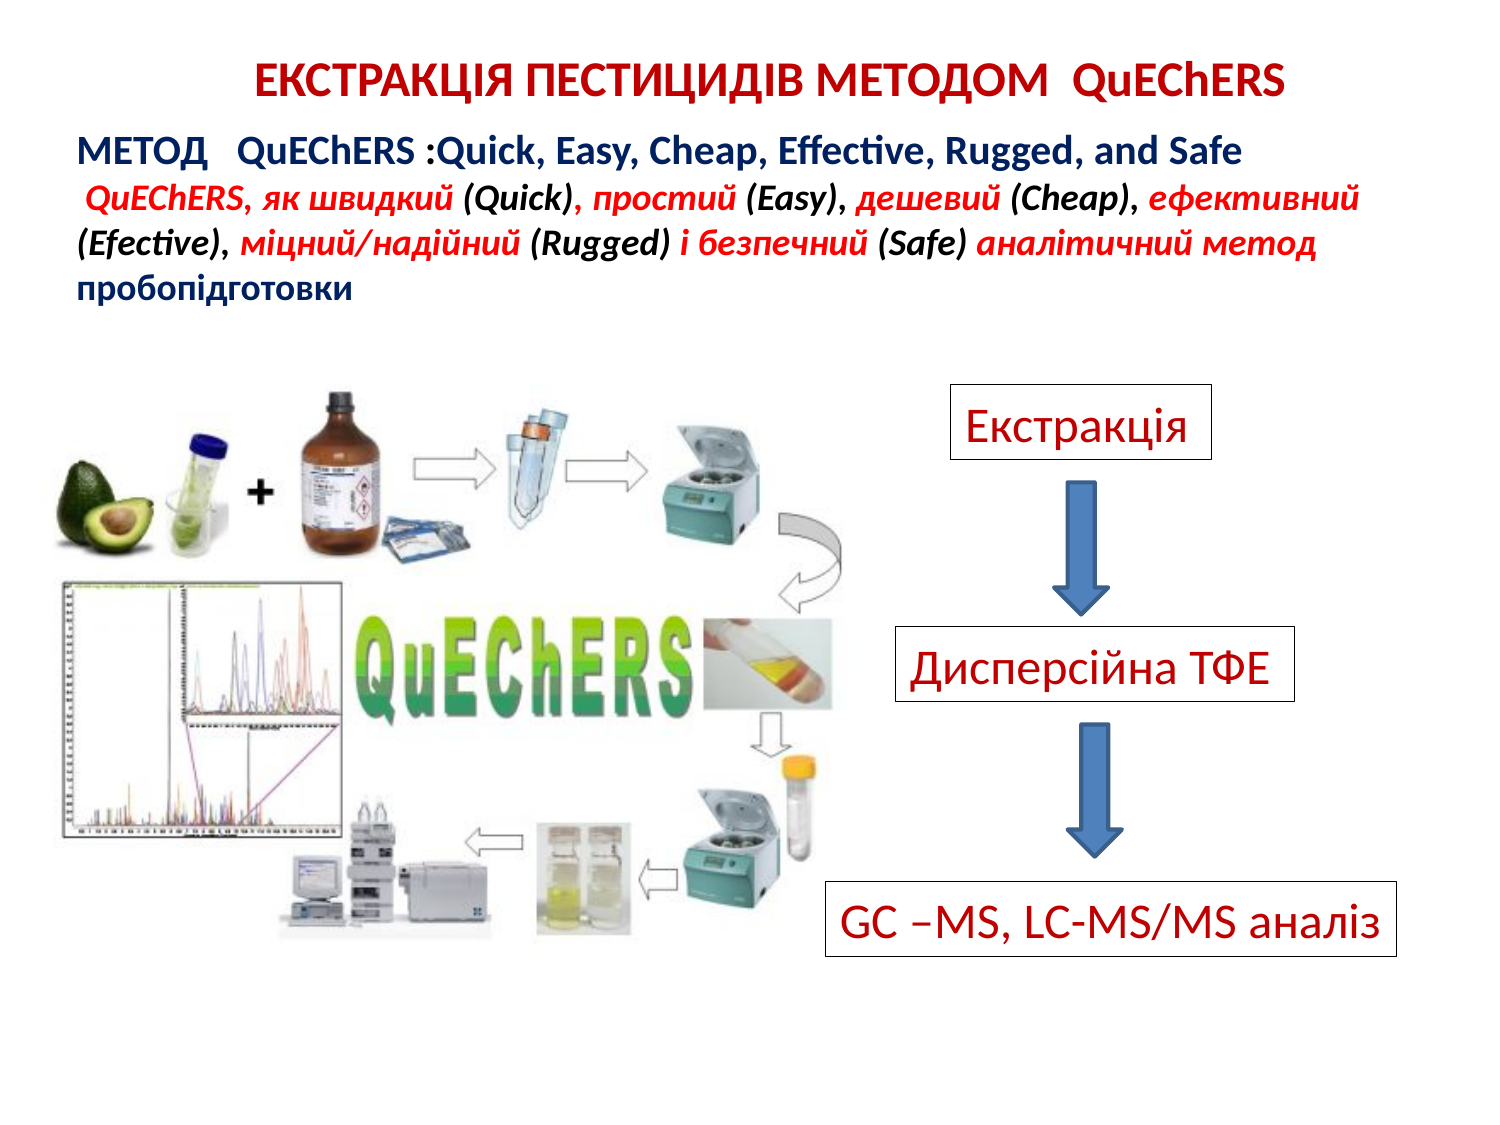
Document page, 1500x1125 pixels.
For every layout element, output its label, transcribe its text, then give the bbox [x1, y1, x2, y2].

picture [40, 358, 857, 961]
text_box [1065, 722, 1124, 859]
text_box ЕКСТРАКЦІЯ ПЕСТИЦИДІВ МЕТОДОМ QuEChERS [107, 38, 1434, 114]
text_box Дисперсійна ТФЕ [895, 626, 1295, 702]
text_box МЕТОД QuEChERS :Quick, Easy, Cheap, Effective, Rugged, and Safe QuEChERS, як швидкий (Quick), простий (Easy), дешевий (Cheap), ефективний (Efective), міцний/надійний (Rugged) і безпечний (Safe) аналітичний метод пробопідготовки [61, 115, 1447, 316]
text_box [1052, 480, 1111, 617]
text_box Екстракція [950, 384, 1212, 460]
text_box GC –MS, LC-MS/MS аналіз [861, 881, 1397, 957]
